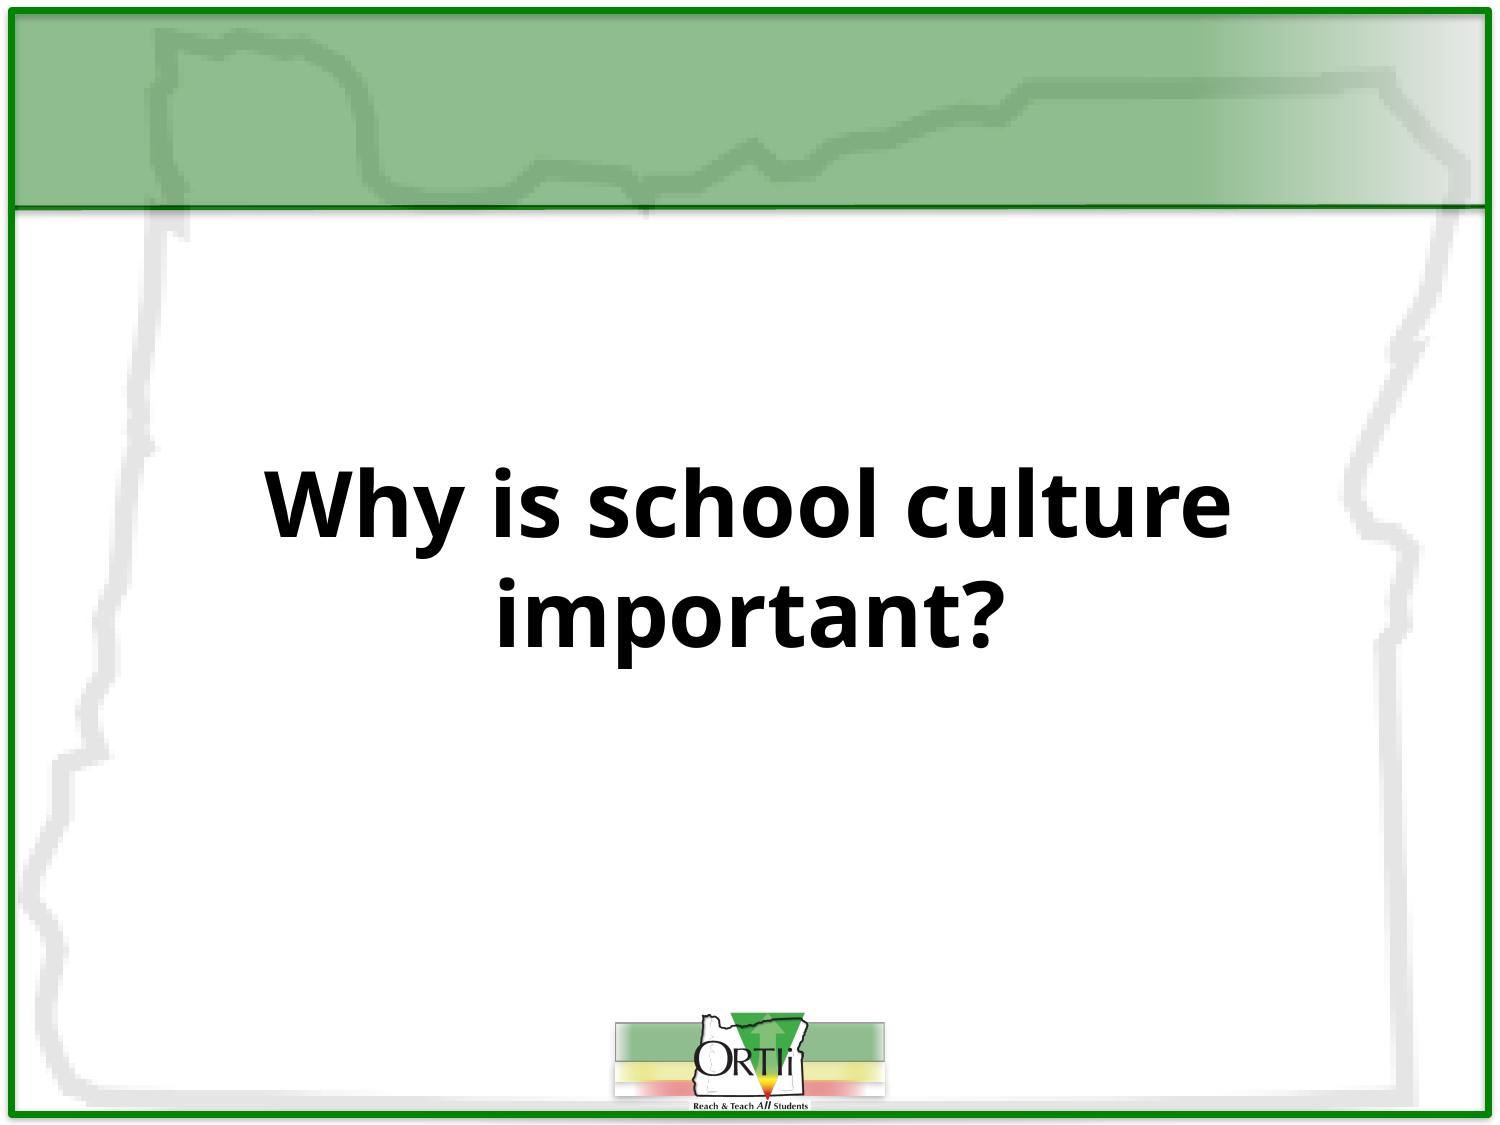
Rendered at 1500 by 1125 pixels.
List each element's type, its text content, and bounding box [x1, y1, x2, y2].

list Why is school culture important? [75, 246, 1425, 994]
picture [689, 1010, 811, 1100]
